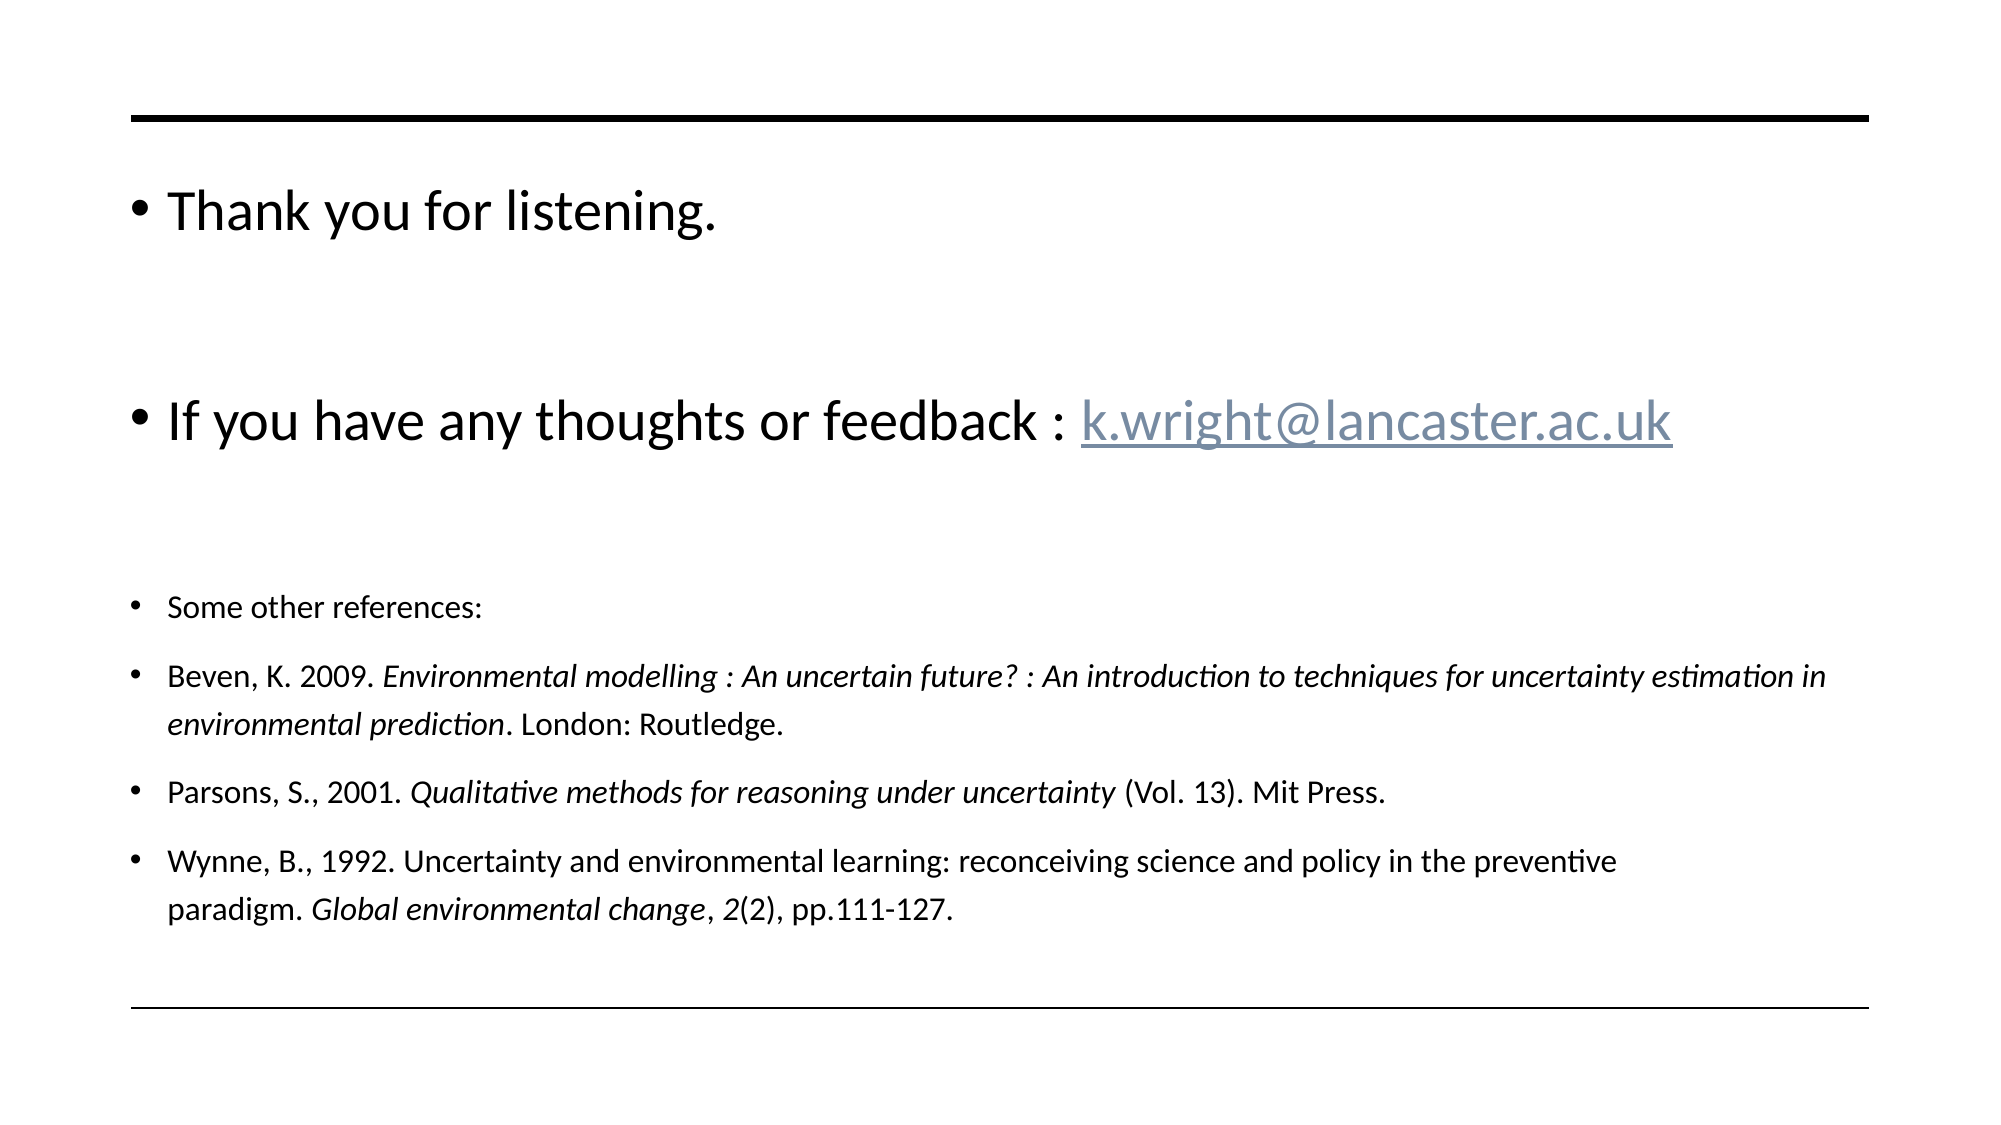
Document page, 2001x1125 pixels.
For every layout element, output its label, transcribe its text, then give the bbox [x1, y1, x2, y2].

list Thank you for listening. If you have any thoughts or feedback : k.wright@lancaster.ac.uk Some other references: Beven, K. 2009. Environmental modelling : An uncertain future? : An introduction to techniques for uncertainty estimation in environmental prediction. London: Routledge. Parsons, S., 2001. Qualitative methods for reasoning under uncertainty (Vol. 13). Mit Press. Wynne, B., 1992. Uncertainty and environmental learning: reconceiving science and policy in the preventive paradigm. Global environmental change, 2(2), pp.111-127. [114, 151, 1869, 973]
